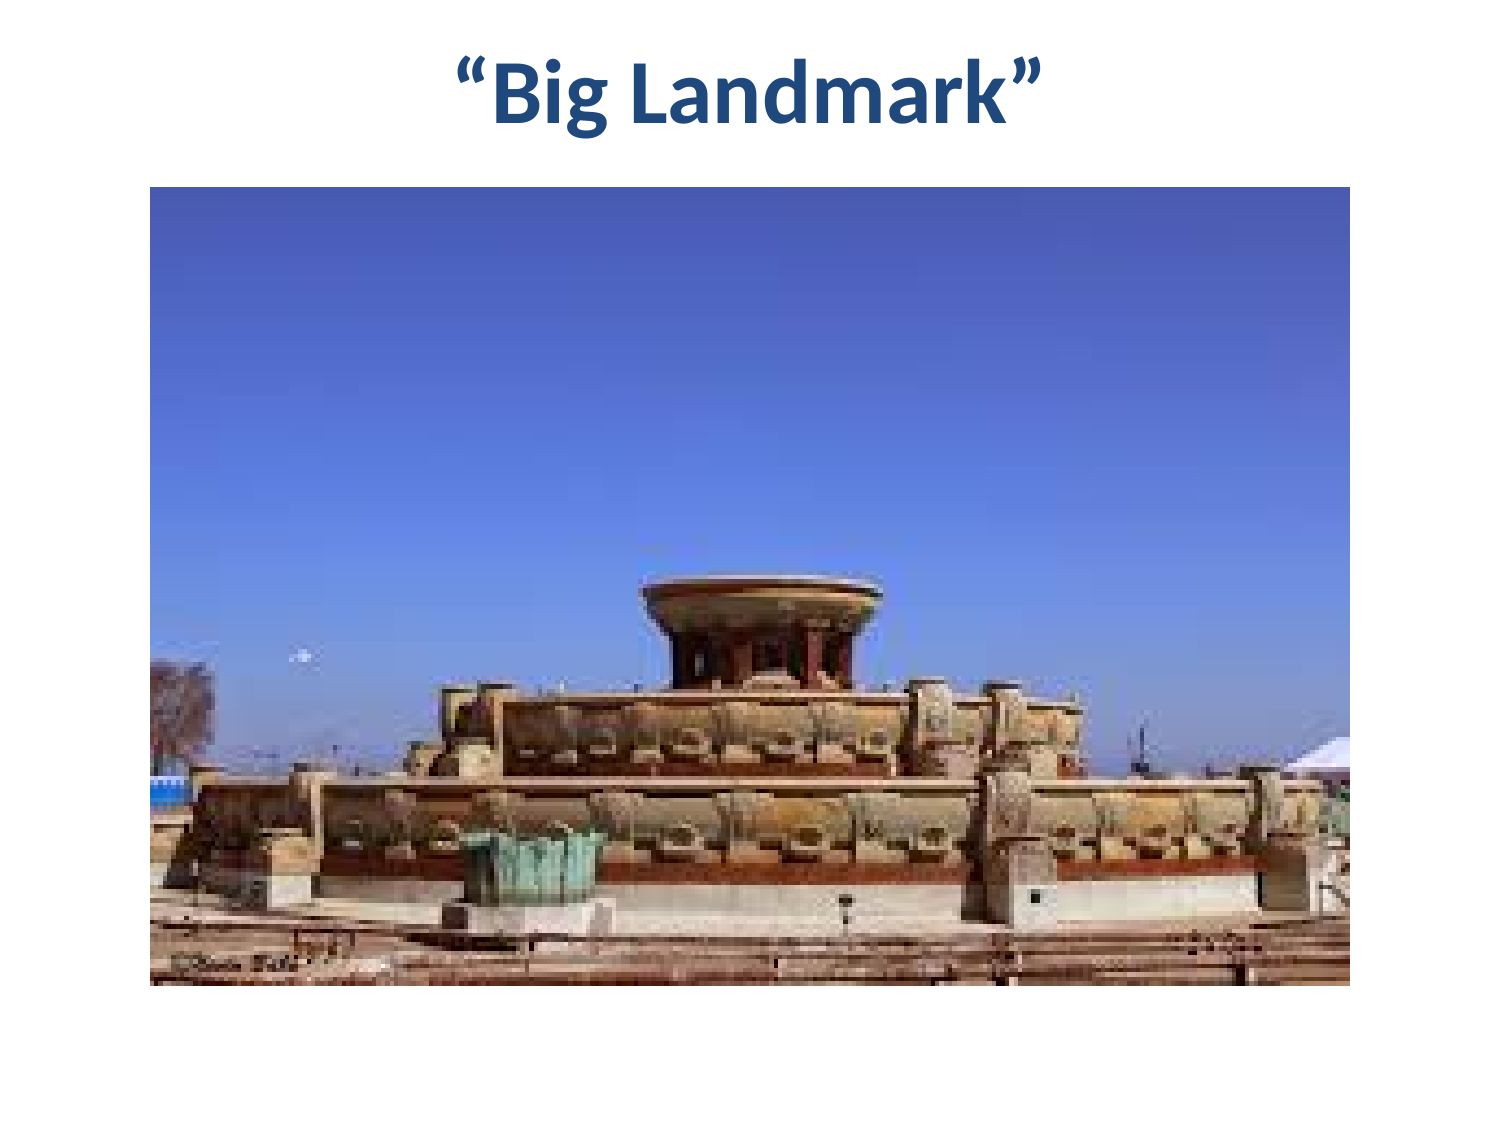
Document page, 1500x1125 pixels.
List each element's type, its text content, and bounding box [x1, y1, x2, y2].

picture [149, 187, 1351, 987]
text_box “Big Landmark” [74, 24, 1425, 188]
